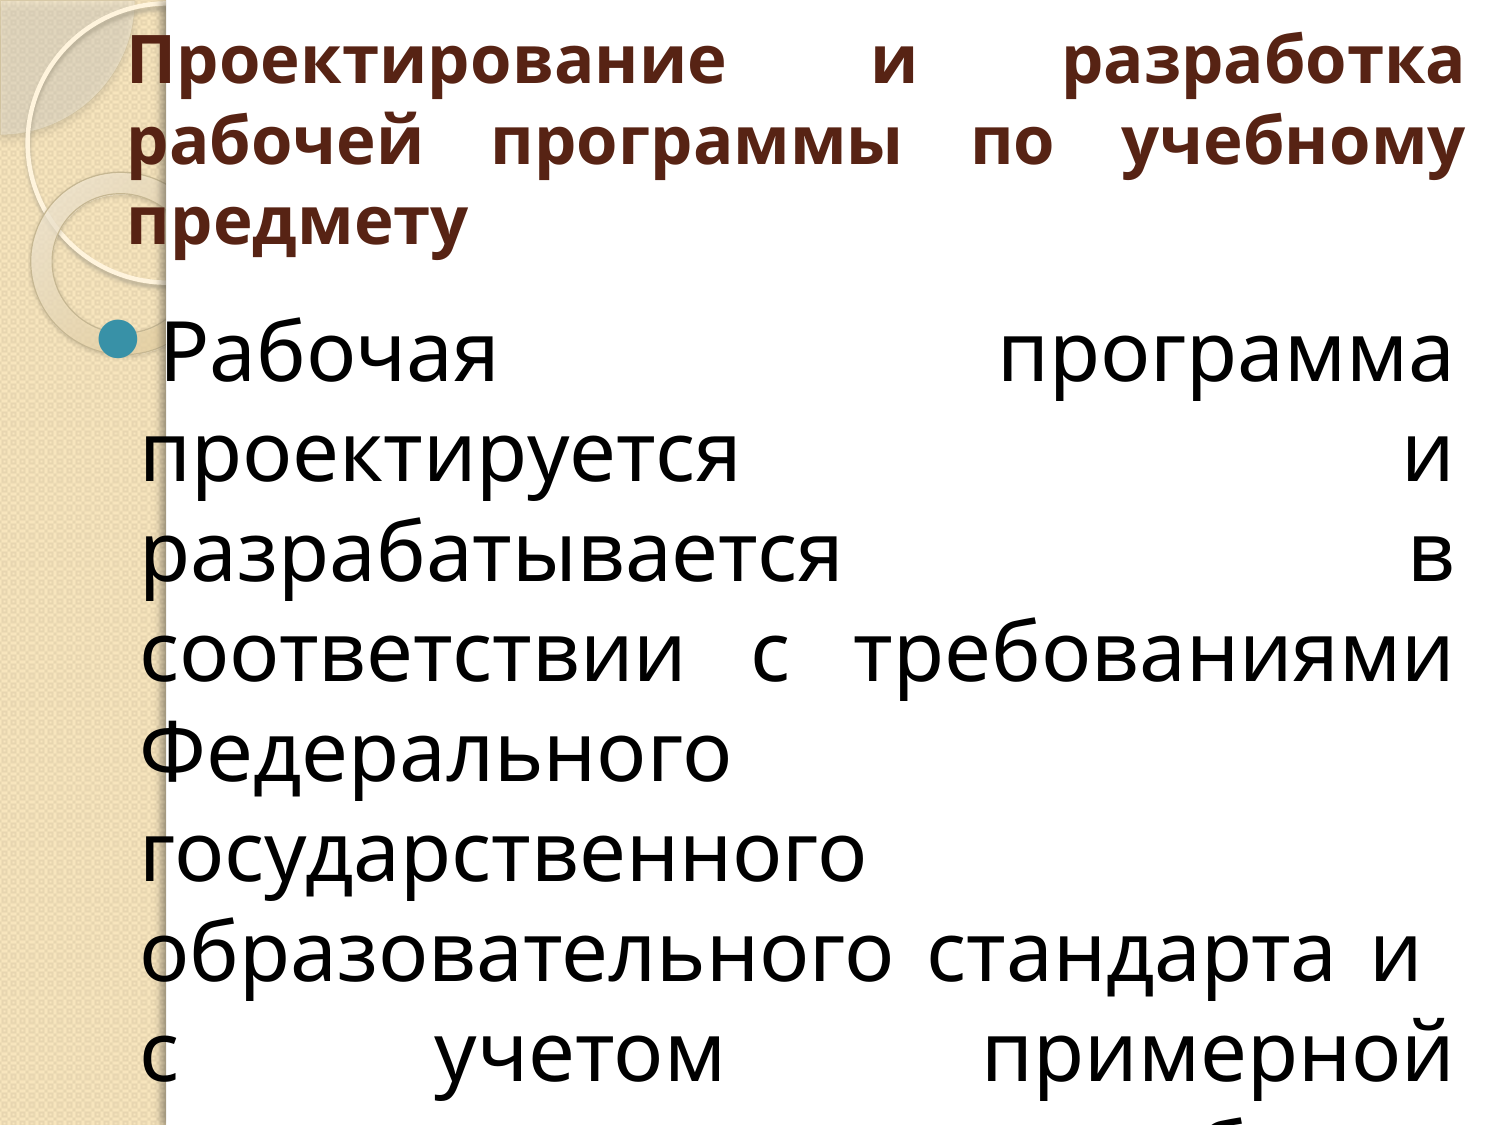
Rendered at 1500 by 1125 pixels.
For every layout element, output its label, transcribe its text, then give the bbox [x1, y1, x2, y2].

list Рабочая программа проектируется и разрабатывается в соответствии с требованиями Федерального государственного образовательного стандарта и с учетом примерной программы по учебному предмету, курсу. [64, 290, 1471, 1106]
title Проектирование и разработка рабочей программы по учебному предмету [112, 7, 1483, 268]
